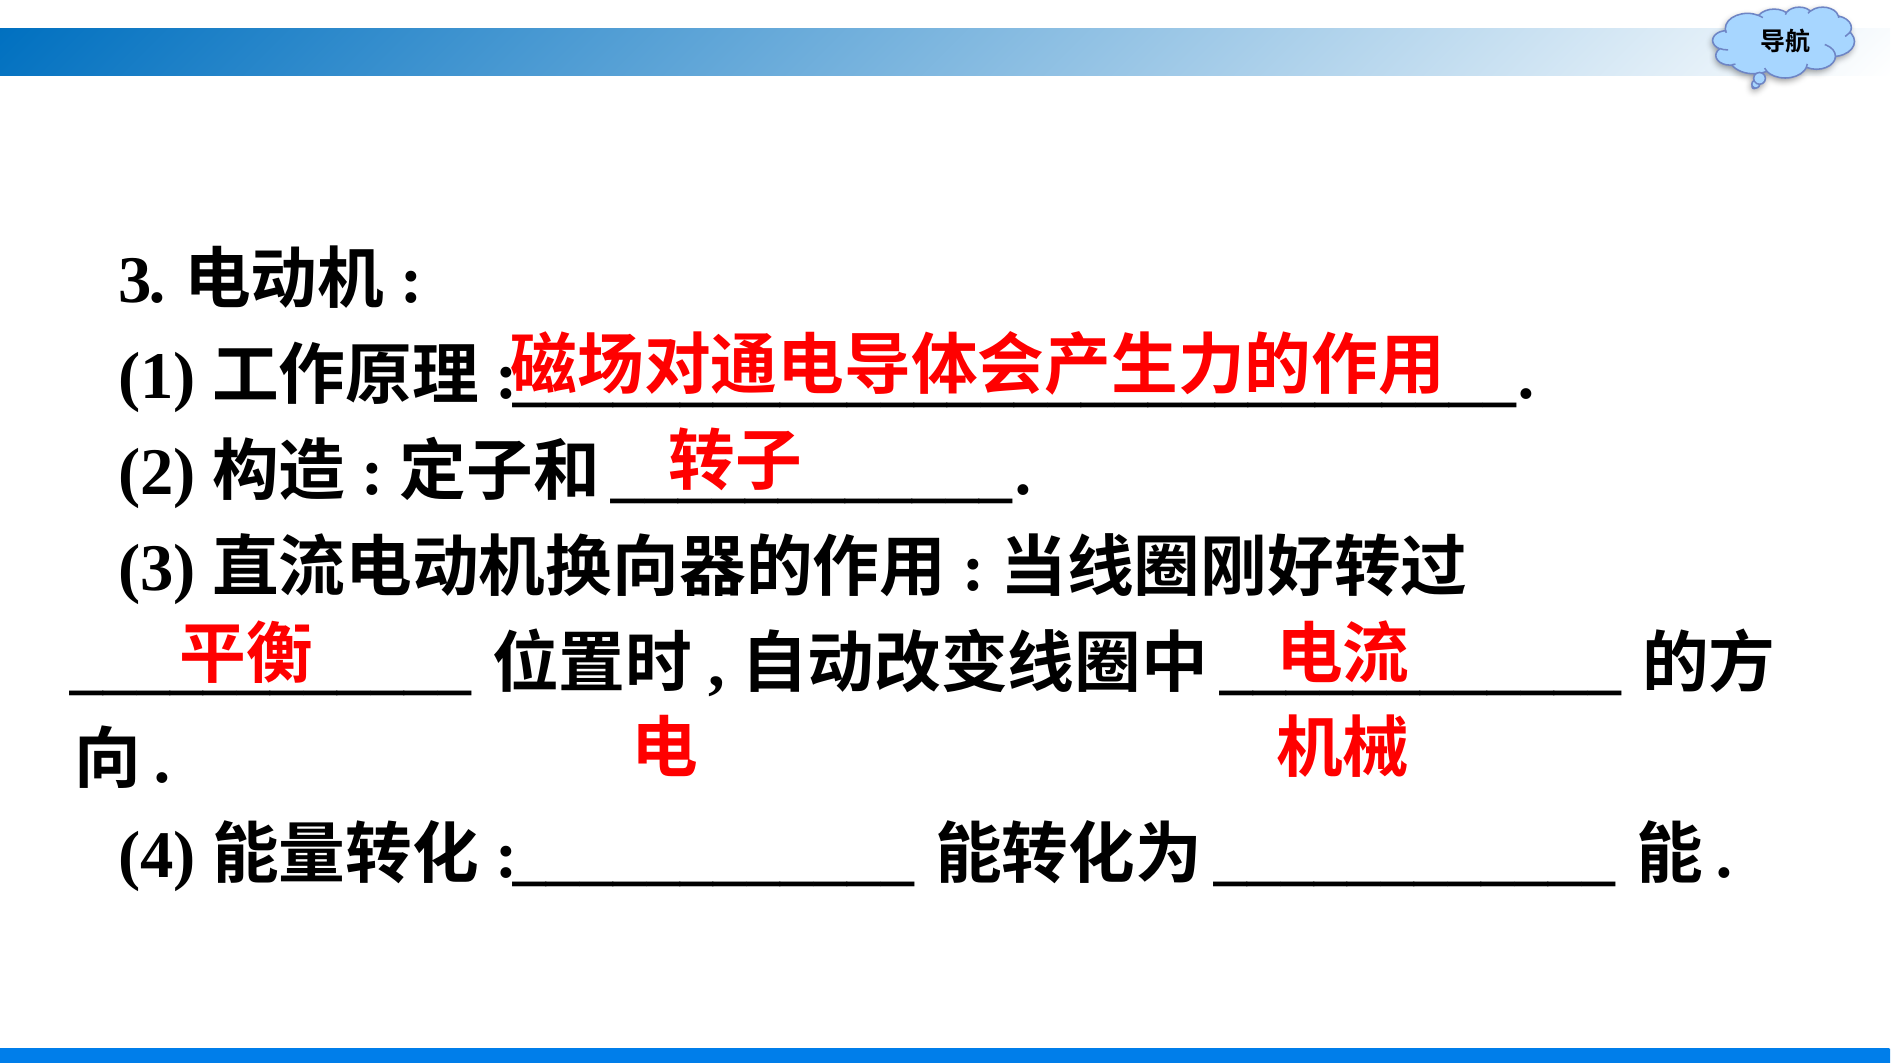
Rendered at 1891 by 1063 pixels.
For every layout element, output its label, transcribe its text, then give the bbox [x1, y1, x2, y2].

text_box 机械 [1261, 697, 1425, 792]
text_box 3.电动机: (1)工作原理:______________________________. (2)构造:定子和____________. (3)直流电动机换向器的作用:当线圈刚好转过____________位置时,自动改变线圈中____________的方向. (4)能量转化:____________能转化为____________能. [59, 212, 1833, 899]
text_box 电 [616, 697, 714, 792]
text_box 电流 [1261, 603, 1425, 697]
text_box 平衡 [164, 603, 329, 699]
text_box 转子 [654, 410, 818, 505]
text_box 磁场对通电导体会产生力的作用 [496, 313, 1501, 409]
